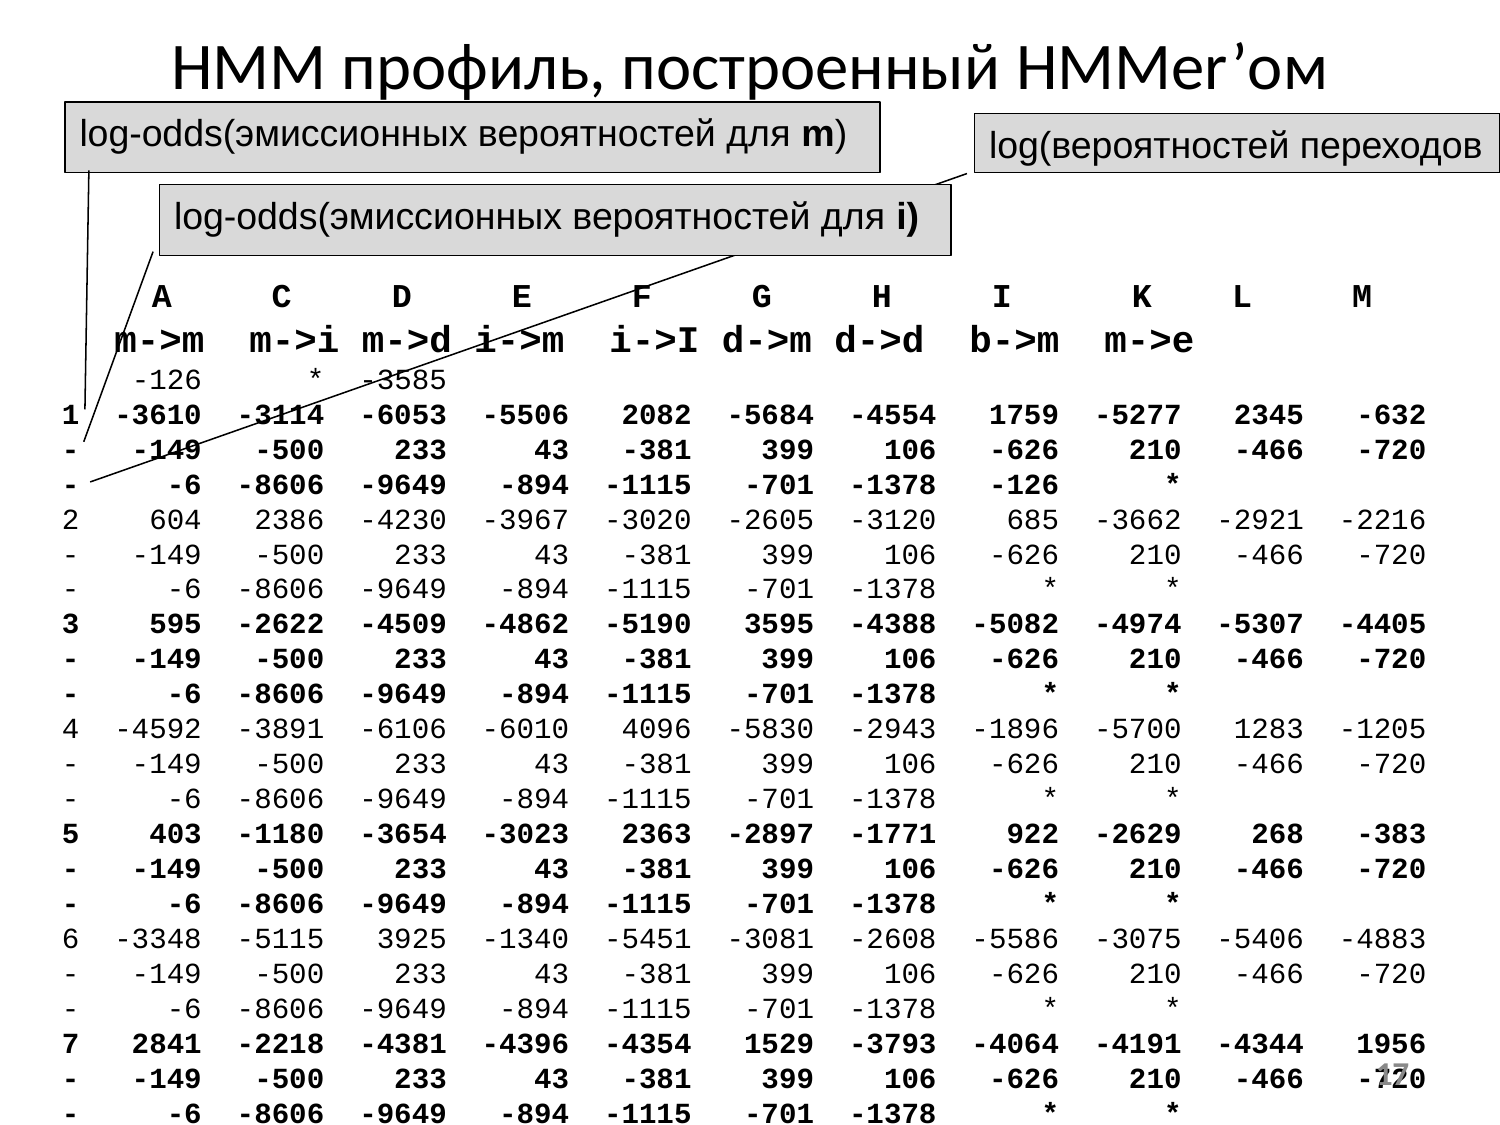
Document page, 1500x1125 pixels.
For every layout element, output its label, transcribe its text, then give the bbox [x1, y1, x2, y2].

text_box log(вероятностей переходов [974, 113, 1500, 173]
slide_number 17 [1074, 1042, 1425, 1103]
text_box HMM профиль, построенный HMMer’ом [64, 0, 1436, 126]
text_box A C D E F G H I K L M m->m m->i m->d i->m i->I d->m d->d b->m m->e -126 * -3585 1 -3610 -3114 -6053 -5506 2082 -5684 -4554 1759 -5277 2345 -632 - -149 -500 233 43 -381 399 106 -626 210 -466 -720 - -6 -8606 -9649 -894 -1115 -701 -1378 -126 * 2 604 2386 -4230 -3967 -3020 -2605 -3120 685 -3662 -2921 -2216 - -149 -500 233 43 -381 399 106 -626 210 -466 -720 - -6 -8606 -9649 -894 -1115 -701 -1378 * * 3 595 -2622 -4509 -4862 -5190 3595 -4388 -5082 -4974 -5307 -4405 - -149 -500 233 43 -381 399 106 -626 210 -466 -720 - -6 -8606 -9649 -894 -1115 -701 -1378 * * 4 -4592 -3891 -6106 -6010 4096 -5830 -2943 -1896 -5700 1283 -1205 - -149 -500 233 43 -381 399 106 -626 210 -466 -720 - -6 -8606 -9649 -894 -1115 -701 -1378 * * 5 403 -1180 -3654 -3023 2363 -2897 -1771 922 -2629 268 -383 - -149 -500 233 43 -381 399 106 -626 210 -466 -720 - -6 -8606 -9649 -894 -1115 -701 -1378 * * 6 -3348 -5115 3925 -1340 -5451 -3081 -2608 -5586 -3075 -5406 -4883 - -149 -500 233 43 -381 399 106 -626 210 -466 -720 - -6 -8606 -9649 -894 -1115 -701 -1378 * * 7 2841 -2218 -4381 -4396 -4354 1529 -3793 -4064 -4191 -4344 1956 - -149 -500 233 43 -381 399 106 -626 210 -466 -720 - -6 -8606 -9649 -894 -1115 -701 -1378 * * [47, 274, 1453, 1125]
text_box log-odds(эмиссионных вероятностей для i) [159, 184, 951, 256]
text_box log-odds(эмиссионных вероятностей для m) [64, 101, 880, 410]
